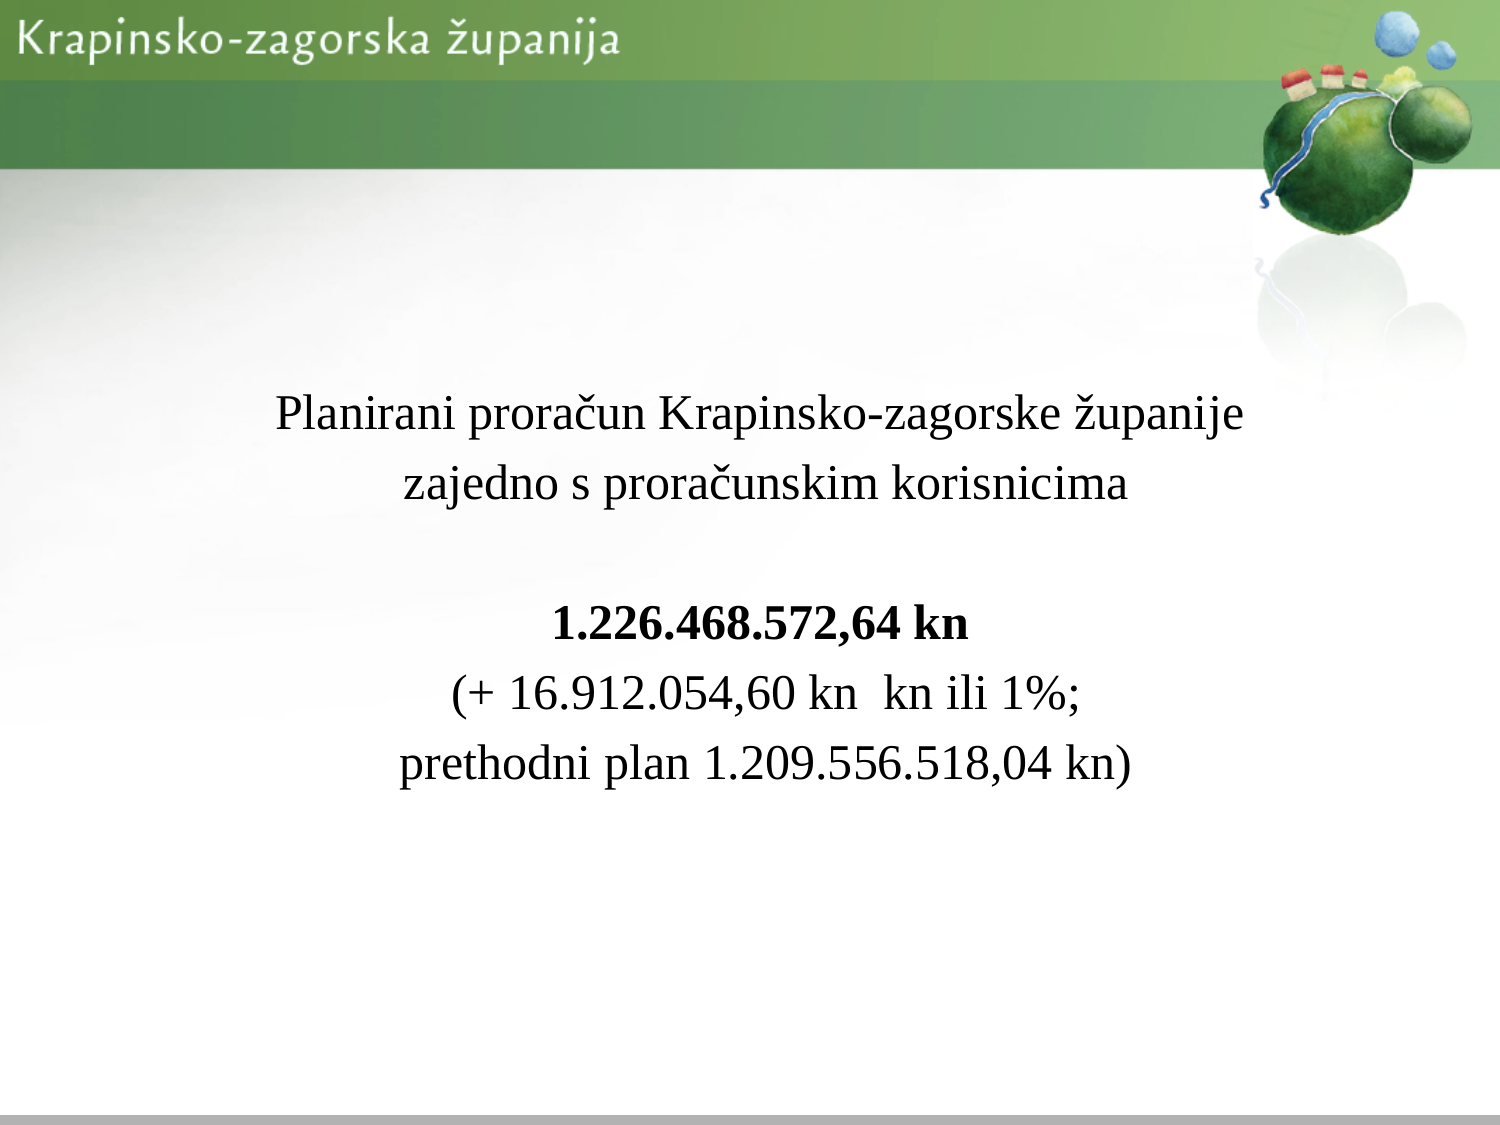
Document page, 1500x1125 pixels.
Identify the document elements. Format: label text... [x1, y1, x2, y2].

list Planirani proračun Krapinsko-zagorske županije zajedno s proračunskim korisnicima 1.226.468.572,64 kn (+ 16.912.054,60 kn kn ili 1%; prethodni plan 1.209.556.518,04 kn) [53, 231, 1480, 1047]
picture [0, 0, 1500, 1115]
